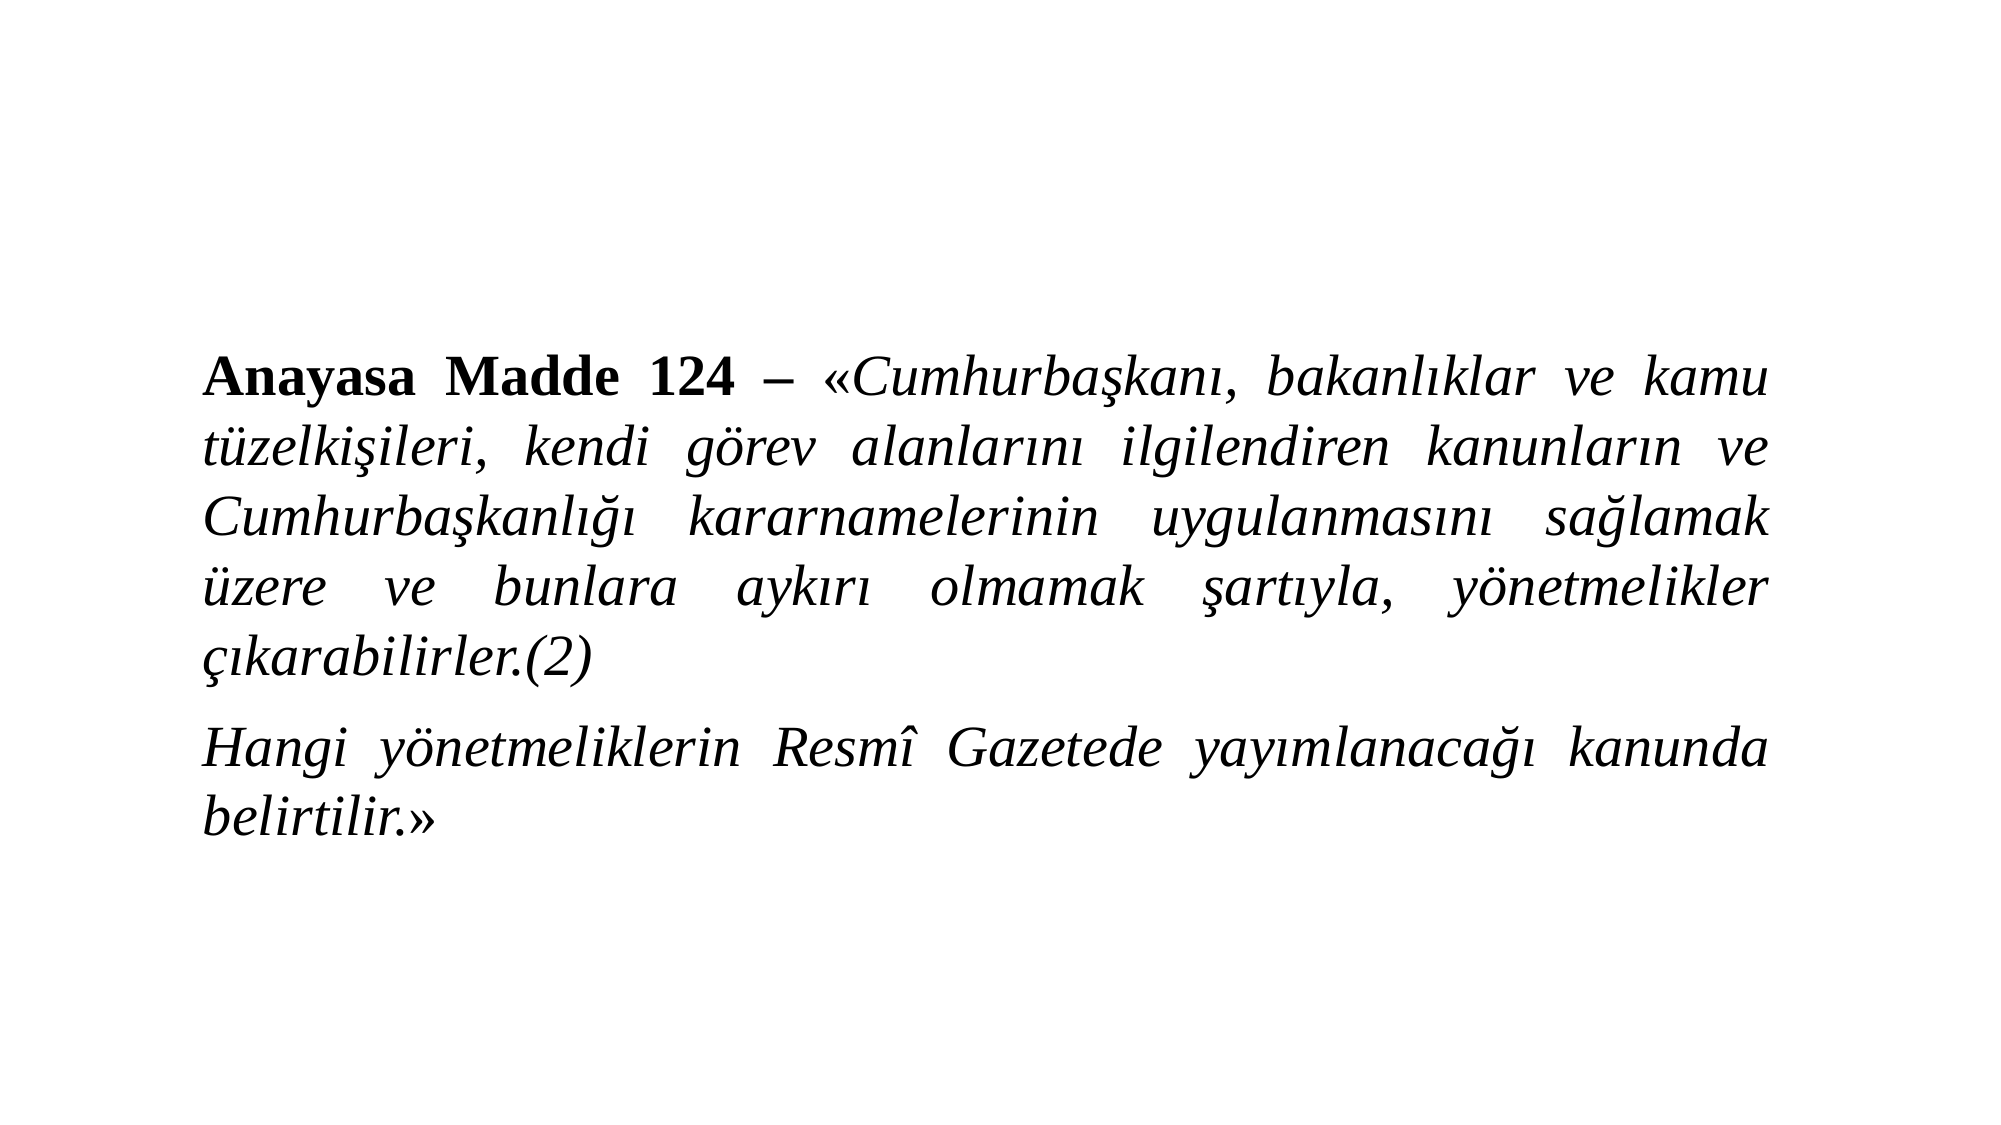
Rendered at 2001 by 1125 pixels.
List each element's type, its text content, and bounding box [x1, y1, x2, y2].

list Anayasa Madde 124 – «Cumhurbaşkanı, bakanlıklar ve kamu tüzelkişileri, kendi görev alanlarını ilgilendiren kanunların ve Cumhurbaşkanlığı kararnamelerinin uygulanmasını sağlamak üzere ve bunlara aykırı olmamak şartıyla, yönetmelikler çıkarabilirler.(2) Hangi yönetmeliklerin Resmî Gazetede yayımlanacağı kanunda belirtilir.» [187, 330, 1786, 950]
